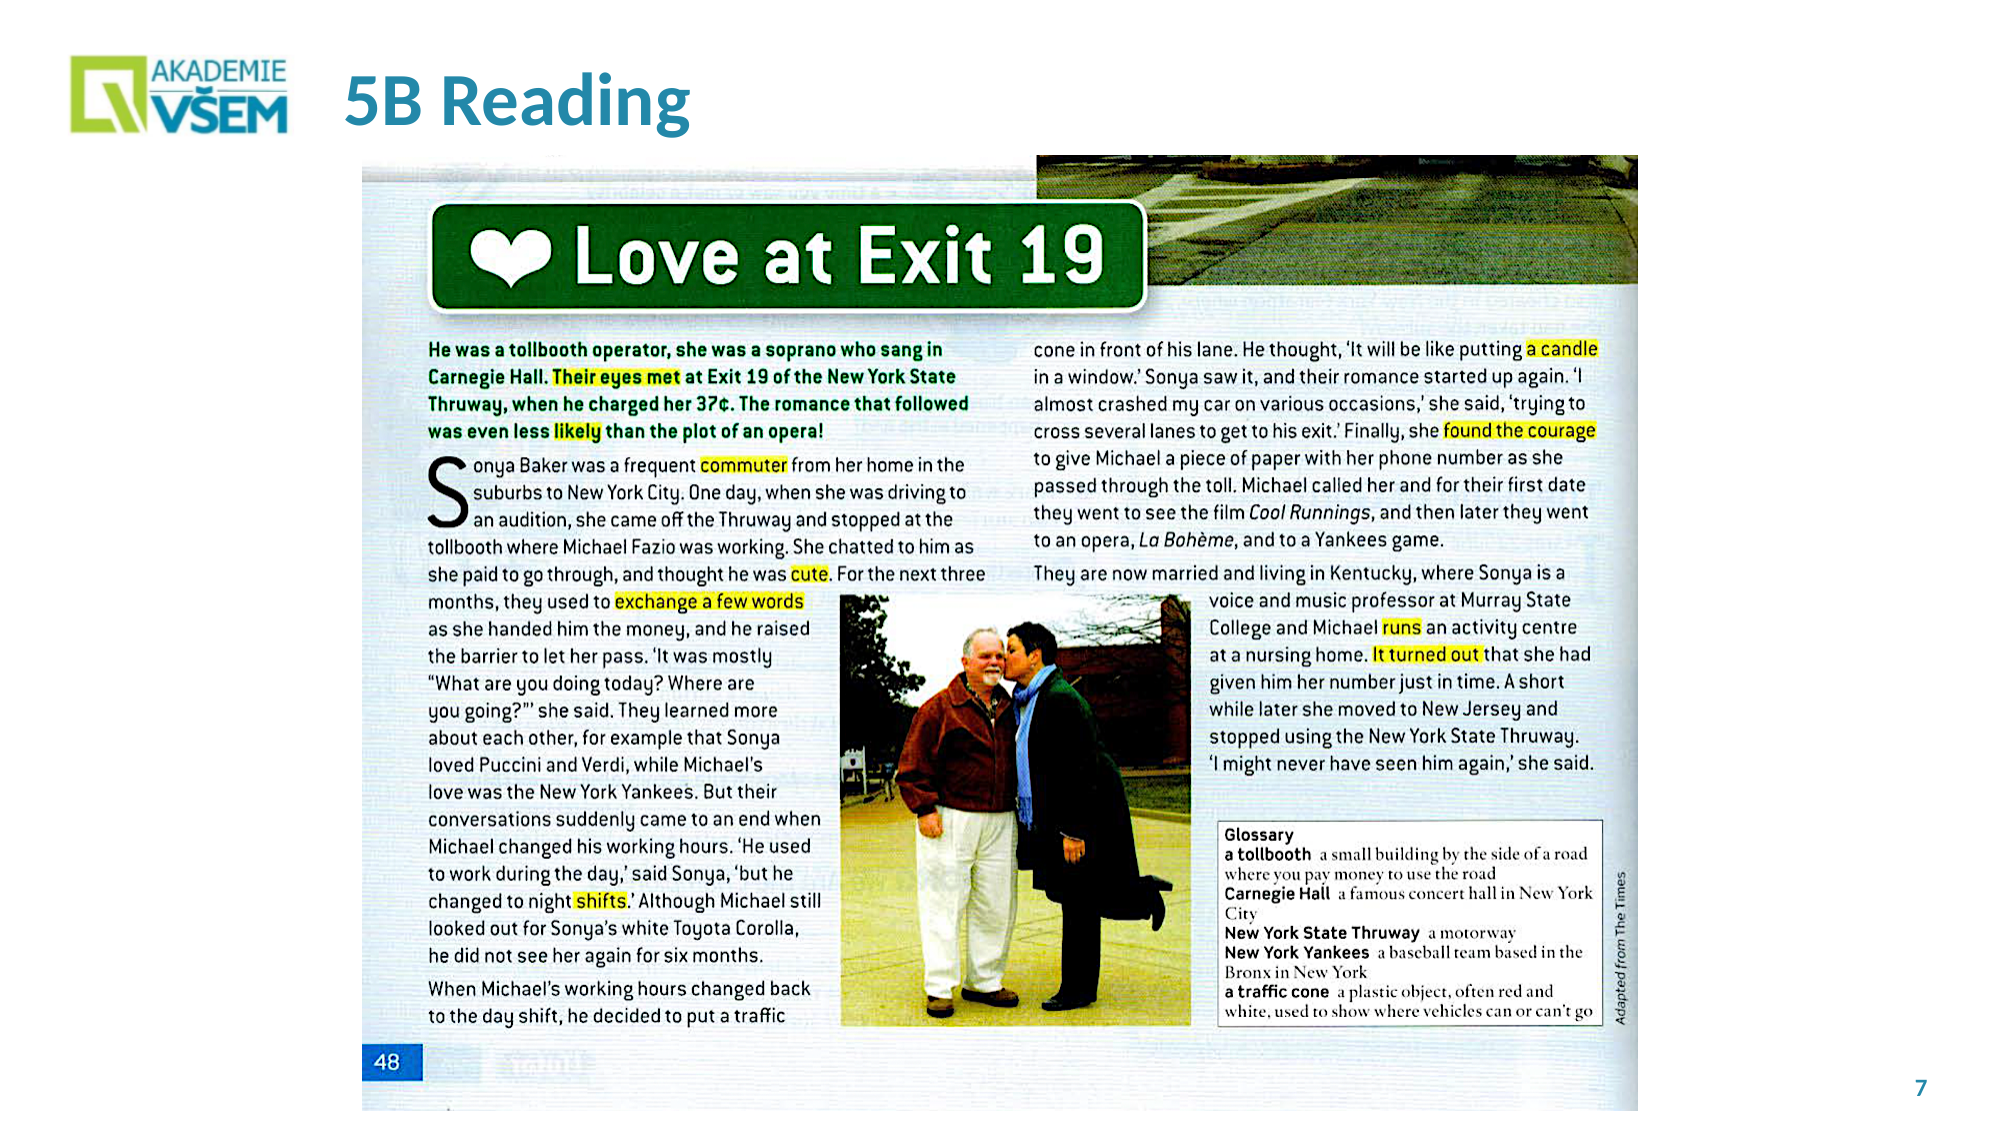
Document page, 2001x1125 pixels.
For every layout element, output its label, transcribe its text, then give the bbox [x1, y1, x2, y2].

picture [60, 42, 301, 142]
picture [362, 155, 1638, 1111]
slide_number 7 [1816, 1062, 1943, 1111]
title 5B Reading [328, 42, 1940, 149]
